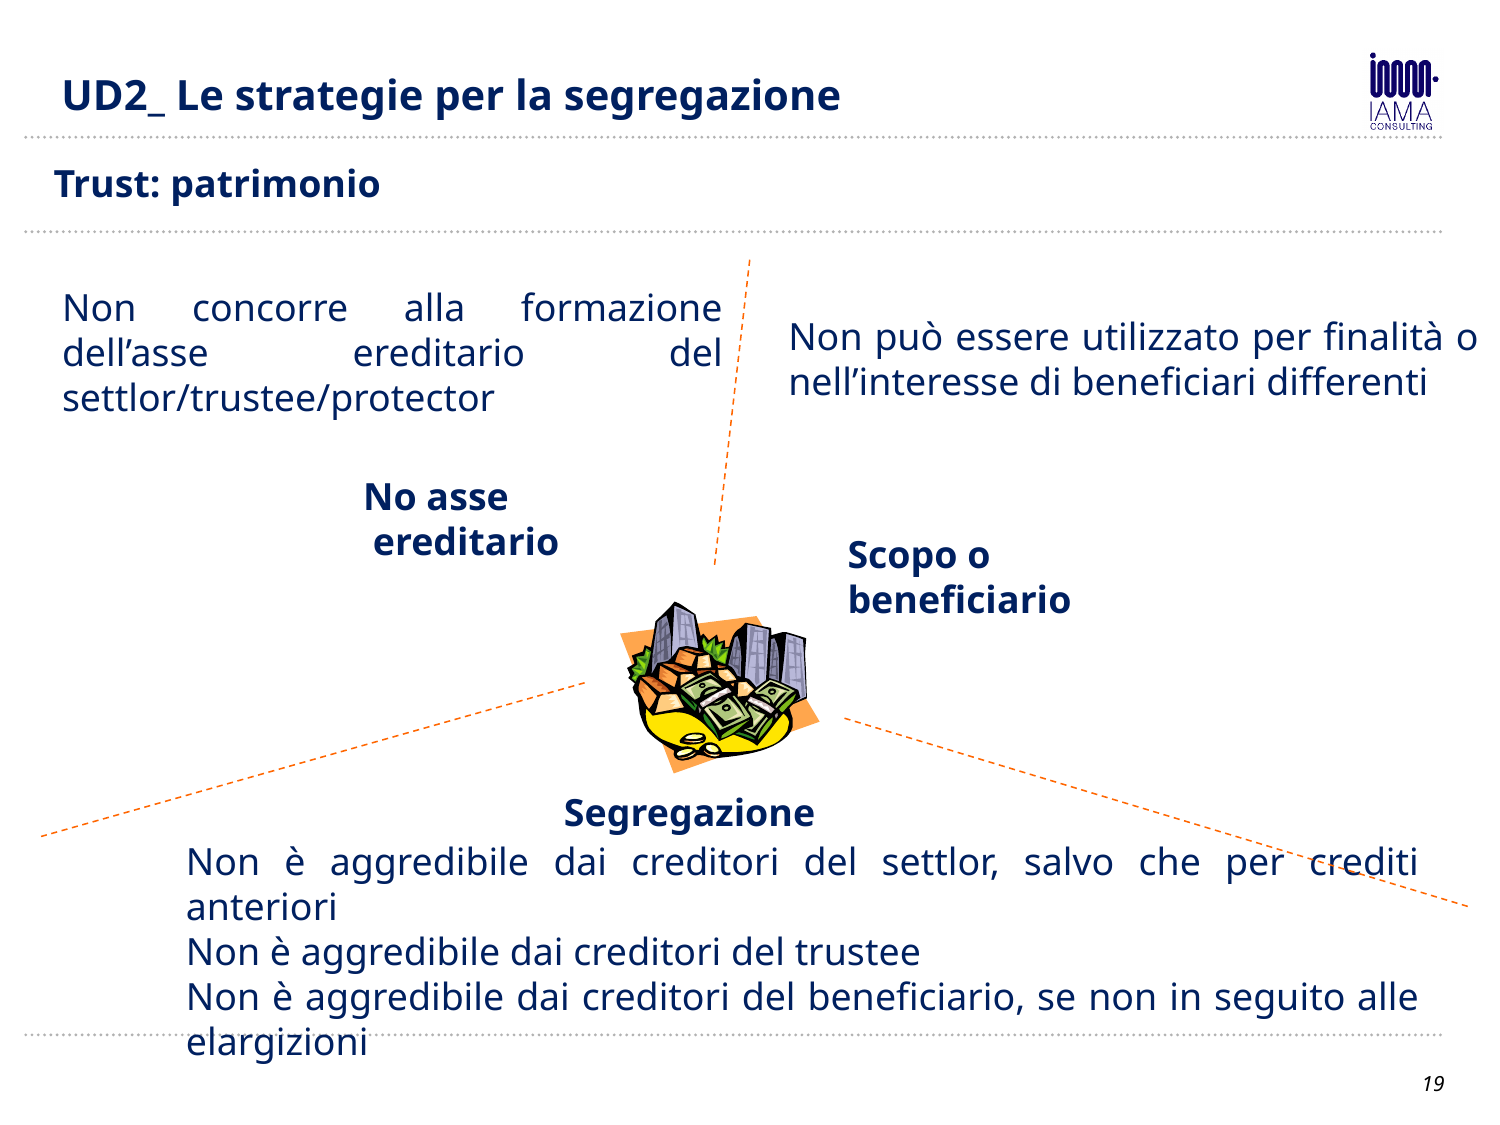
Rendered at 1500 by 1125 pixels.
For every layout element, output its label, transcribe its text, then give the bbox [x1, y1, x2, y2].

text_box Non concorre alla formazione dell’asse ereditario del settlor/trustee/protector [47, 257, 739, 447]
text_box Non può essere utilizzato per finalità o nell’interesse di beneficiari differenti [773, 281, 1495, 435]
text_box Segregazione [549, 764, 880, 859]
picture [1362, 48, 1444, 132]
text_box UD2_ Le strategie per la segregazione [46, 61, 857, 127]
text_box Non è aggredibile dai creditori del settlor, salvo che per crediti anteriori Non è aggredibile dai creditori del trustee Non è aggredibile dai creditori del beneficiario, se non in seguito alle elargizioni [171, 858, 1436, 1043]
text_box Trust: patrimonio [38, 152, 397, 213]
picture [619, 599, 822, 776]
text_box Scopo o beneficiario [832, 529, 1164, 624]
text_box No asse ereditario [348, 470, 680, 565]
